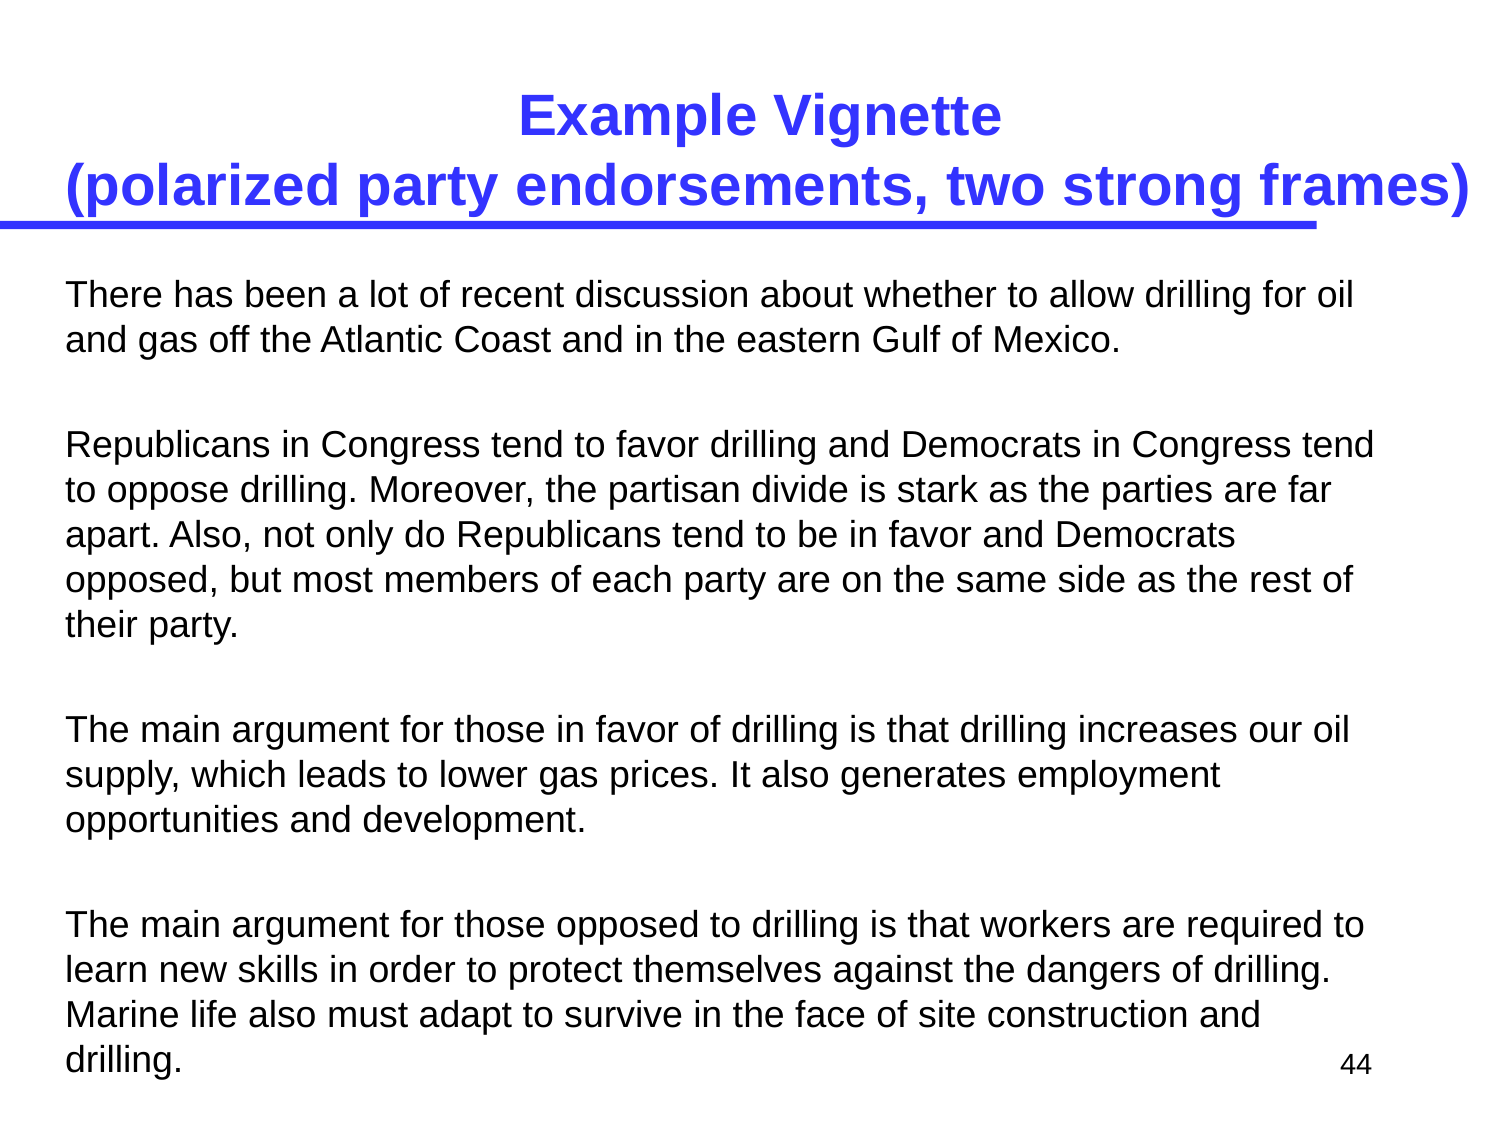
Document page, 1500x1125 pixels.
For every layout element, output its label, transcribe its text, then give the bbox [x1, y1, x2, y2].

slide_number 44 [1074, 1024, 1388, 1101]
subtitle There has been a lot of recent discussion about whether to allow drilling for oil and gas off the Atlantic Coast and in the eastern Gulf of Mexico. Republicans in Congress tend to favor drilling and Democrats in Congress tend to oppose drilling. Moreover, the partisan divide is stark as the parties are far apart. Also, not only do Republicans tend to be in favor and Democrats opposed, but most members of each party are on the same side as the rest of their party. The main argument for those in favor of drilling is that drilling increases our oil supply, which leads to lower gas prices. It also generates employment opportunities and development. The main argument for those opposed to drilling is that workers are required to learn new skills in order to protect themselves against the dangers of drilling. Marine life also must adapt to survive in the face of site construction and drilling. [50, 262, 1400, 1025]
title Example Vignette (polarized party endorsements, two strong frames) [37, 37, 1500, 225]
